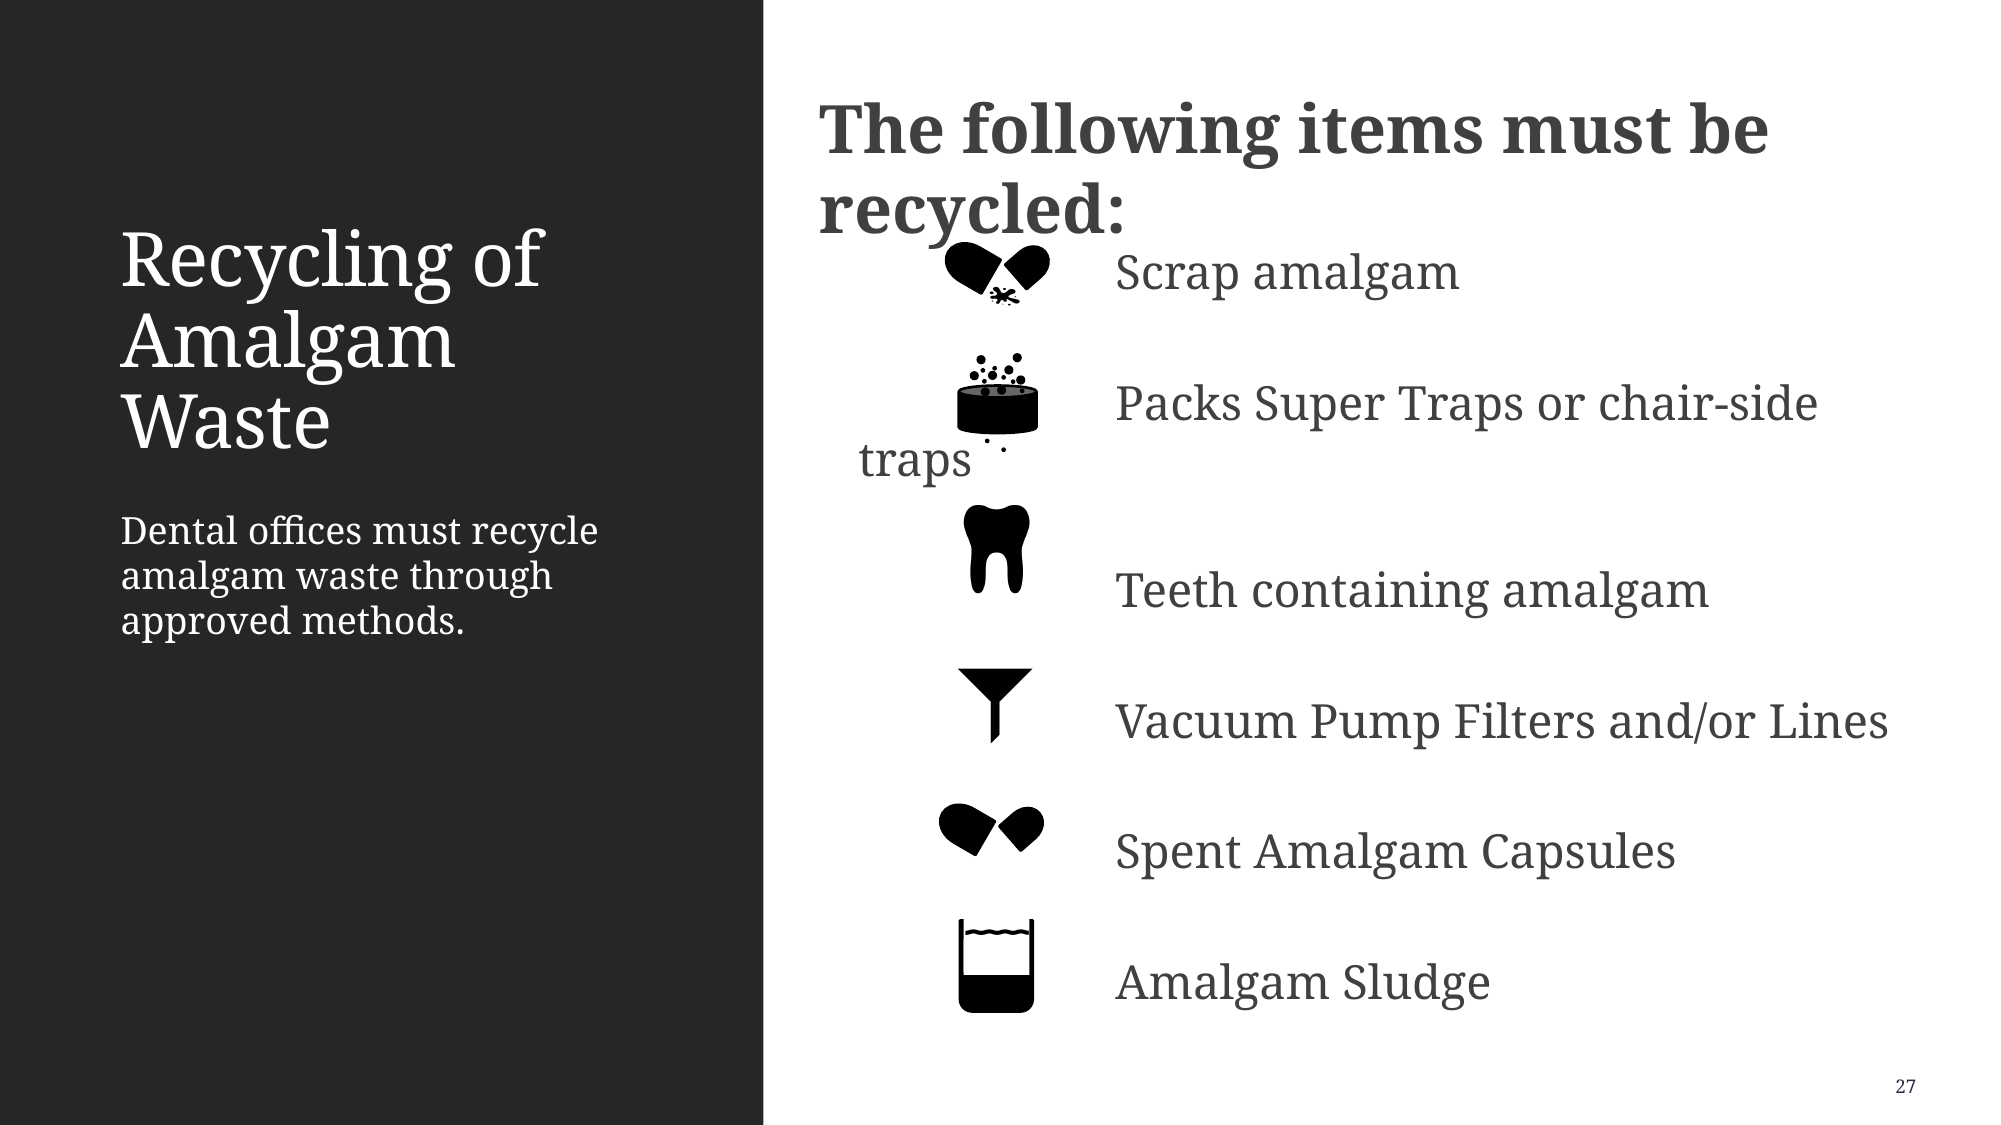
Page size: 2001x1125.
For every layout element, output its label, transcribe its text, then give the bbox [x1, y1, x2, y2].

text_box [944, 244, 1051, 308]
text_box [958, 352, 1037, 453]
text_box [938, 805, 1045, 846]
text_box Dental offices must recycle amalgam waste through approved methods. [105, 499, 683, 1002]
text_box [958, 914, 1035, 1012]
slide_number 27 [1803, 1057, 1932, 1118]
text_box The following items must be recycled: [804, 79, 1946, 255]
picture [943, 496, 1050, 603]
picture [942, 652, 1049, 759]
list Scrap amalgam Packs Super Traps or chair-side traps Teeth containing amalgam Vacuum Pump Filters and/or Lines Spent Amalgam Capsules Amalgam Sludge [858, 255, 1946, 1026]
text_box Recycling of Amalgam Waste [105, 128, 683, 473]
